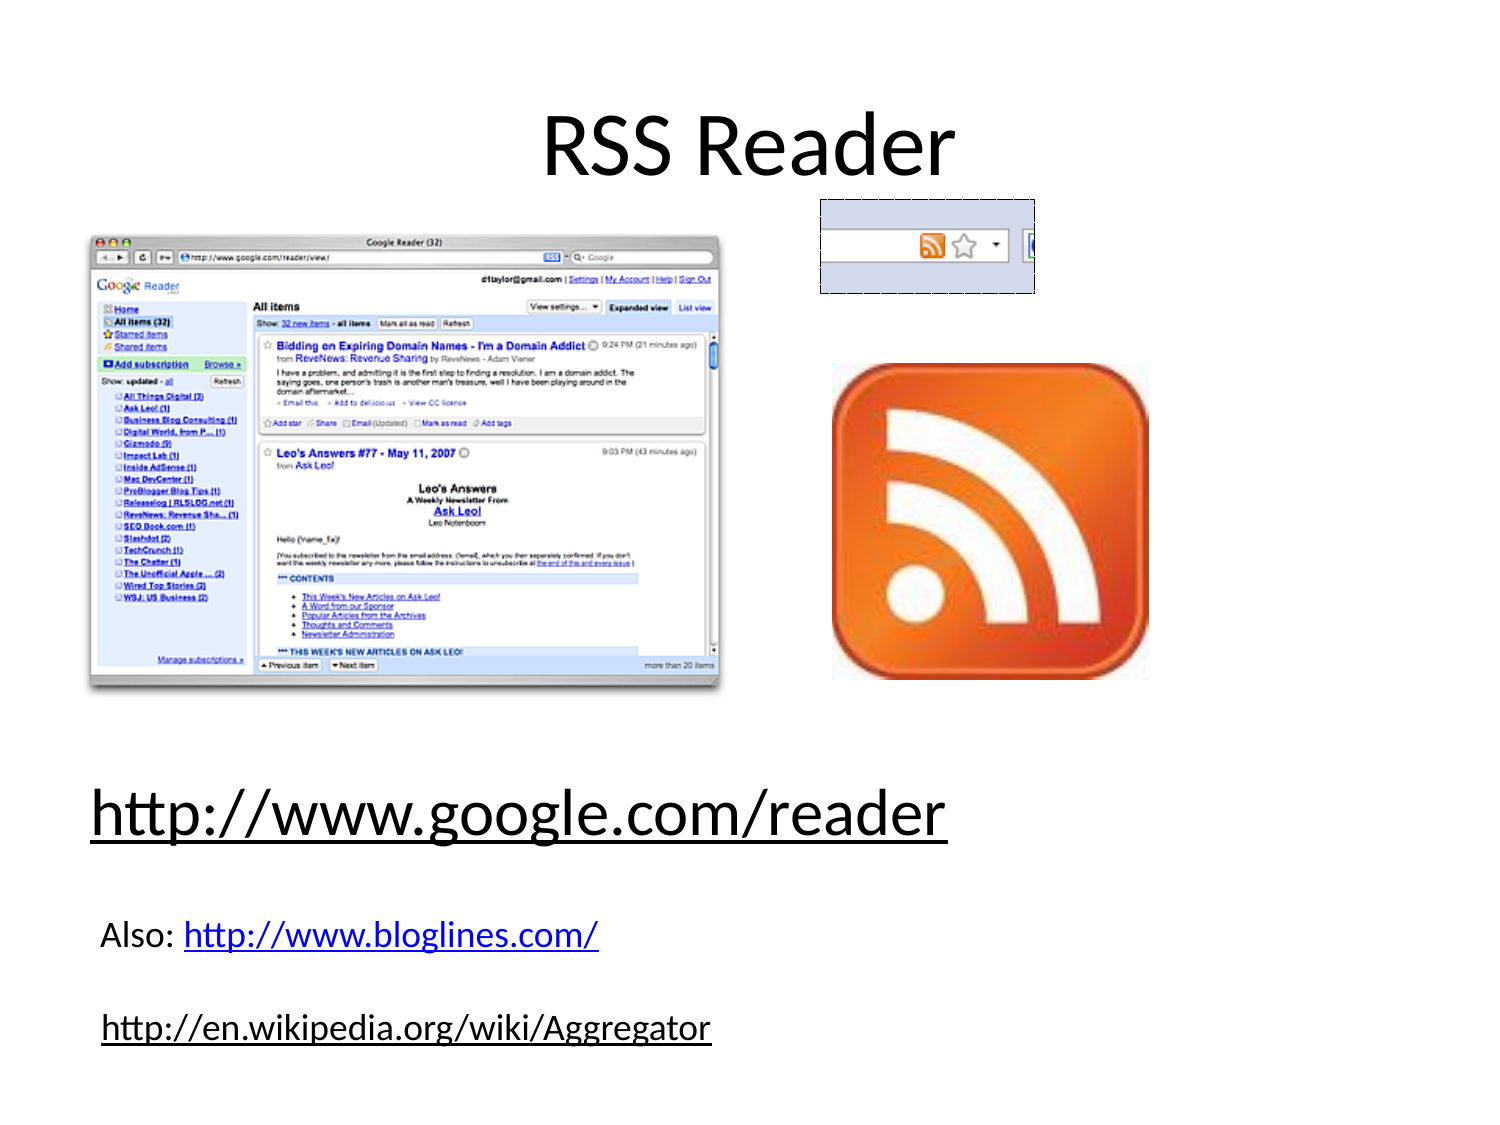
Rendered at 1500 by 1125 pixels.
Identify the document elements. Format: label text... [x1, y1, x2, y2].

picture [831, 362, 1149, 680]
text_box http://www.google.com/reader [75, 761, 978, 857]
picture [81, 234, 728, 701]
picture [820, 198, 1035, 294]
text_box Also: http://www.bloglines.com/ [85, 902, 622, 963]
text_box http://en.wikipedia.org/wiki/Aggregator [86, 996, 736, 1056]
title RSS Reader [75, 45, 1425, 233]
